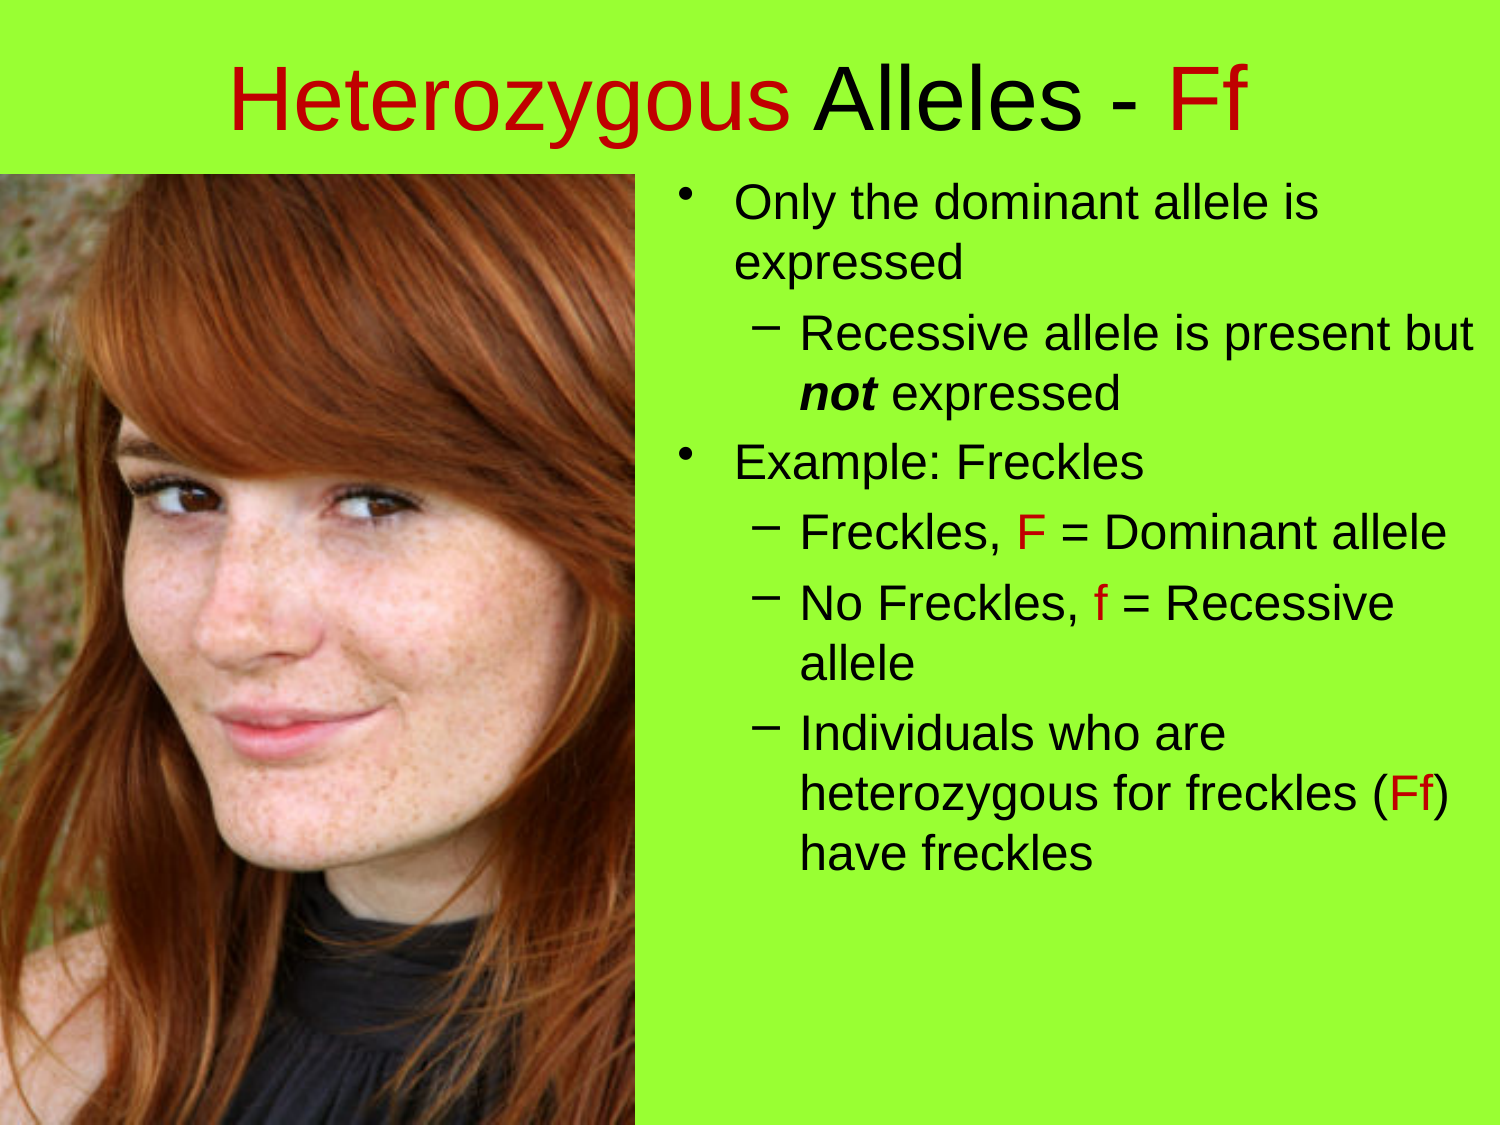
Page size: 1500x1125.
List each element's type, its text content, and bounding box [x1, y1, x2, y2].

picture [0, 174, 635, 1125]
list Only the dominant allele is expressed Recessive allele is present but not expressed Example: Freckles Freckles, F = Dominant allele No Freckles, f = Recessive allele Individuals who are heterozygous for freckles (Ff) have freckles [662, 162, 1500, 1075]
title Heterozygous Alleles - Ff [62, 0, 1413, 188]
